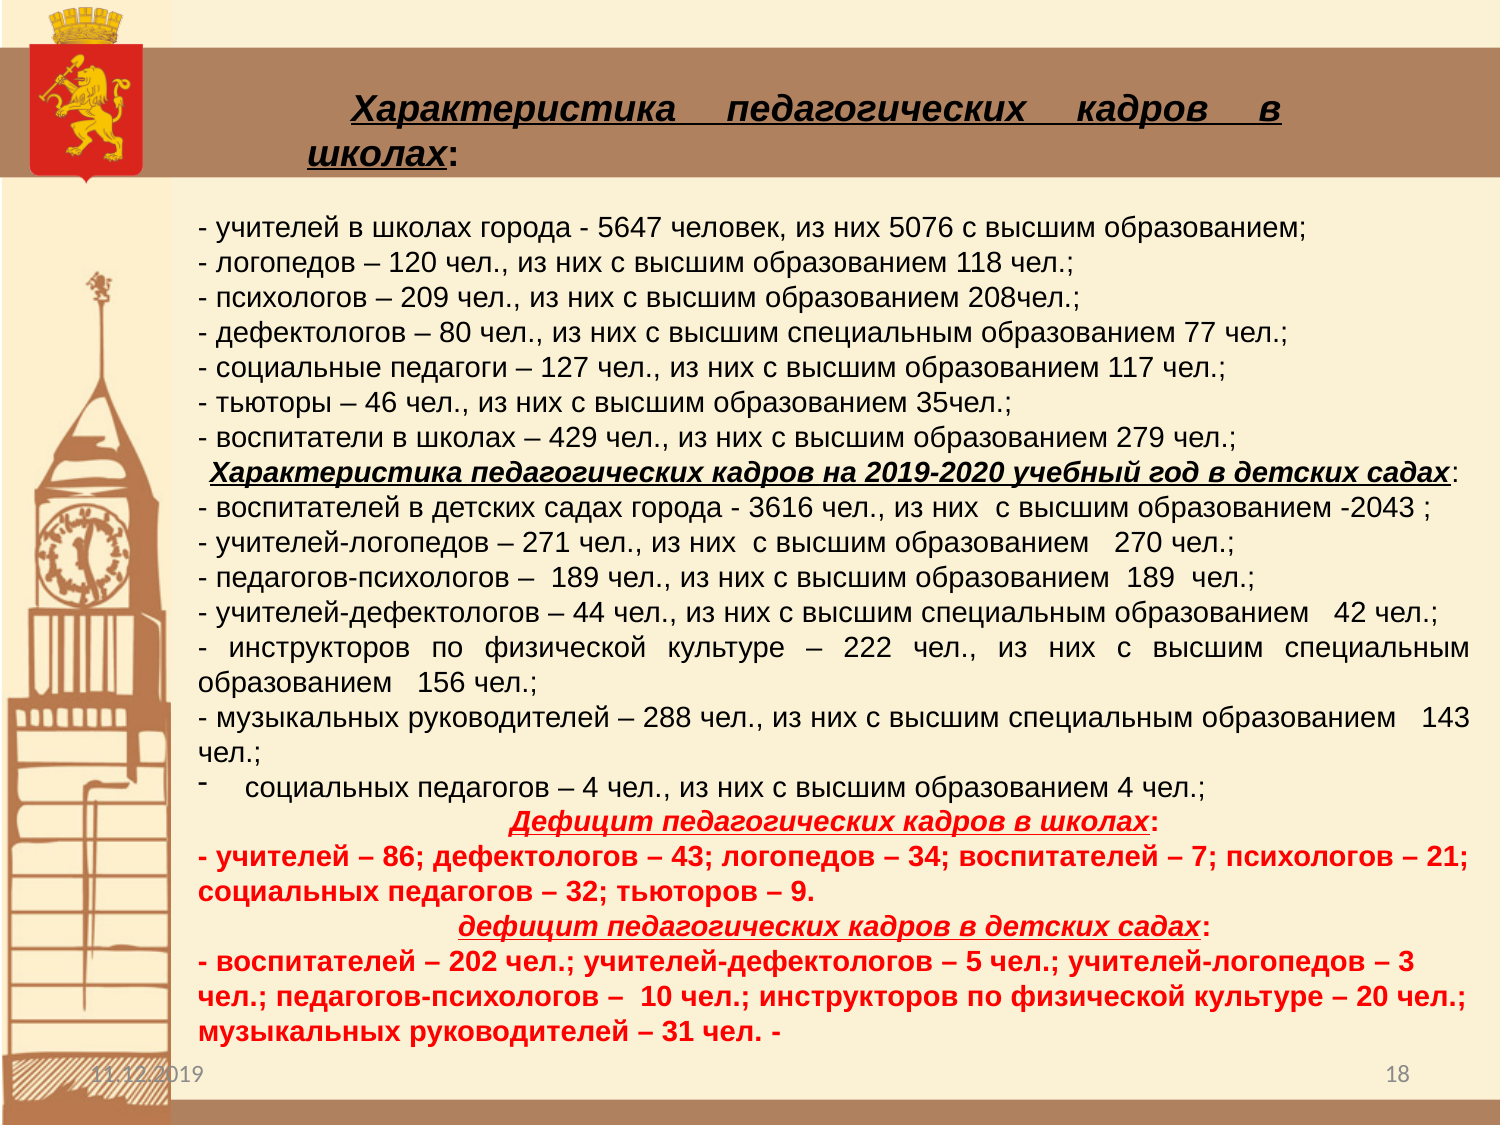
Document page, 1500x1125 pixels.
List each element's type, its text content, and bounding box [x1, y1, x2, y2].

picture [1, 0, 1500, 1125]
text_box - учителей в школах города - 5647 человек, из них 5076 с высшим образованием; - логопедов – 120 чел., из них с высшим образованием 118 чел.; - психологов – 209 чел., из них с высшим образованием 208чел.; - дефектологов – 80 чел., из них с высшим специальным образованием 77 чел.; - социальные педагоги – 127 чел., из них с высшим образованием 117 чел.; - тьюторы – 46 чел., из них с высшим образованием 35чел.; - воспитатели в школах – 429 чел., из них с высшим образованием 279 чел.; Характеристика педагогических кадров на 2019-2020 учебный год в детских садах: - воспитателей в детских садах города - 3616 чел., из них с высшим образованием -2043 ; - учителей-логопедов – 271 чел., из них с высшим образованием 270 чел.; - педагогов-психологов – 189 чел., из них с высшим образованием 189 чел.; - учителей-дефектологов – 44 чел., из них с высшим специальным образованием 42 чел.; - инструкторов по физической культуре – 222 чел., из них с высшим специальным образованием 156 чел.; - музыкальных руководителей – 288 чел., из них с высшим специальным образованием 143 чел.; социальных педагогов – 4 чел., из них с высшим образованием 4 чел.; Дефицит педагогических кадров в школах: - учителей – 86; дефектологов – 43; логопедов – 34; воспитателей – 7; психологов – 21; социальных педагогов – 32; тьюторов – 9. дефицит педагогических кадров в детских садах: - воспитателей – 202 чел.; учителей-дефектологов – 5 чел.; учителей-логопедов – 3 чел.; педагогов-психологов – 10 чел.; инструкторов по физической культуре – 20 чел.; музыкальных руководителей – 31 чел. - [182, 200, 1487, 1055]
text_box Характеристика педагогических кадров в школах: [292, 76, 1297, 136]
